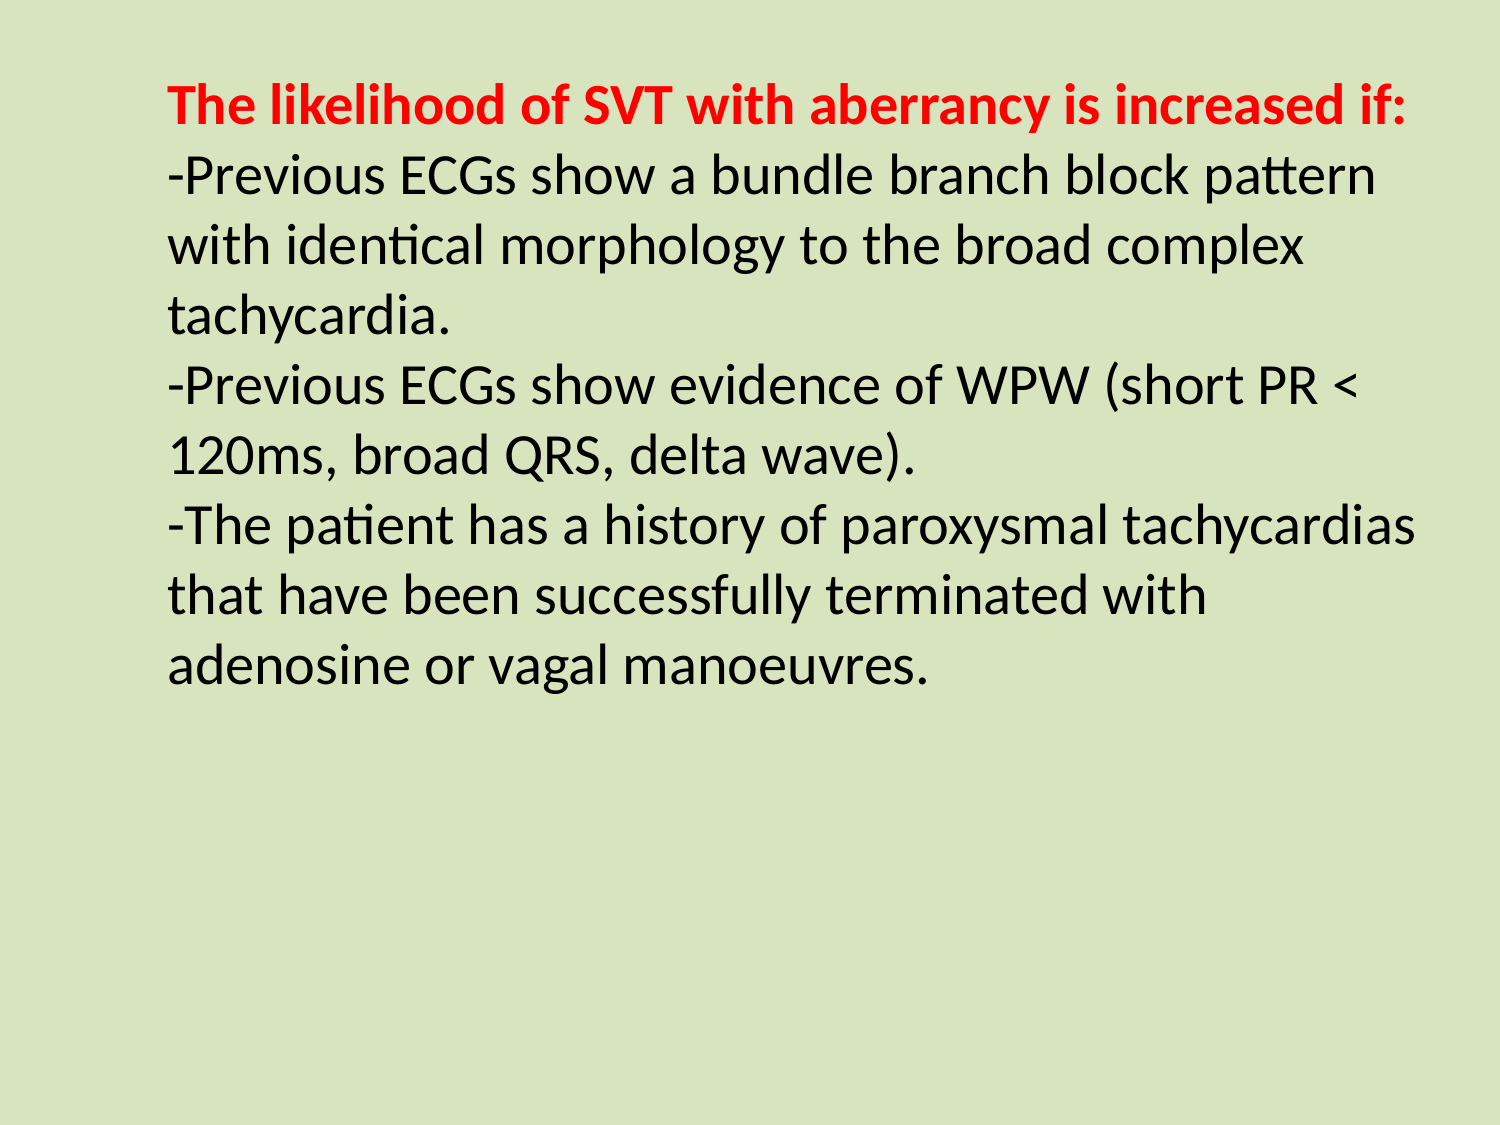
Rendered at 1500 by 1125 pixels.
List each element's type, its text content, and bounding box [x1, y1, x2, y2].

text_box The likelihood of SVT with aberrancy is increased if: -Previous ECGs show a bundle branch block pattern with identical morphology to the broad complex tachycardia. -Previous ECGs show evidence of WPW (short PR < 120ms, broad QRS, delta wave). -The patient has a history of paroxysmal tachycardias that have been successfully terminated with adenosine or vagal manoeuvres. [152, 58, 1454, 704]
